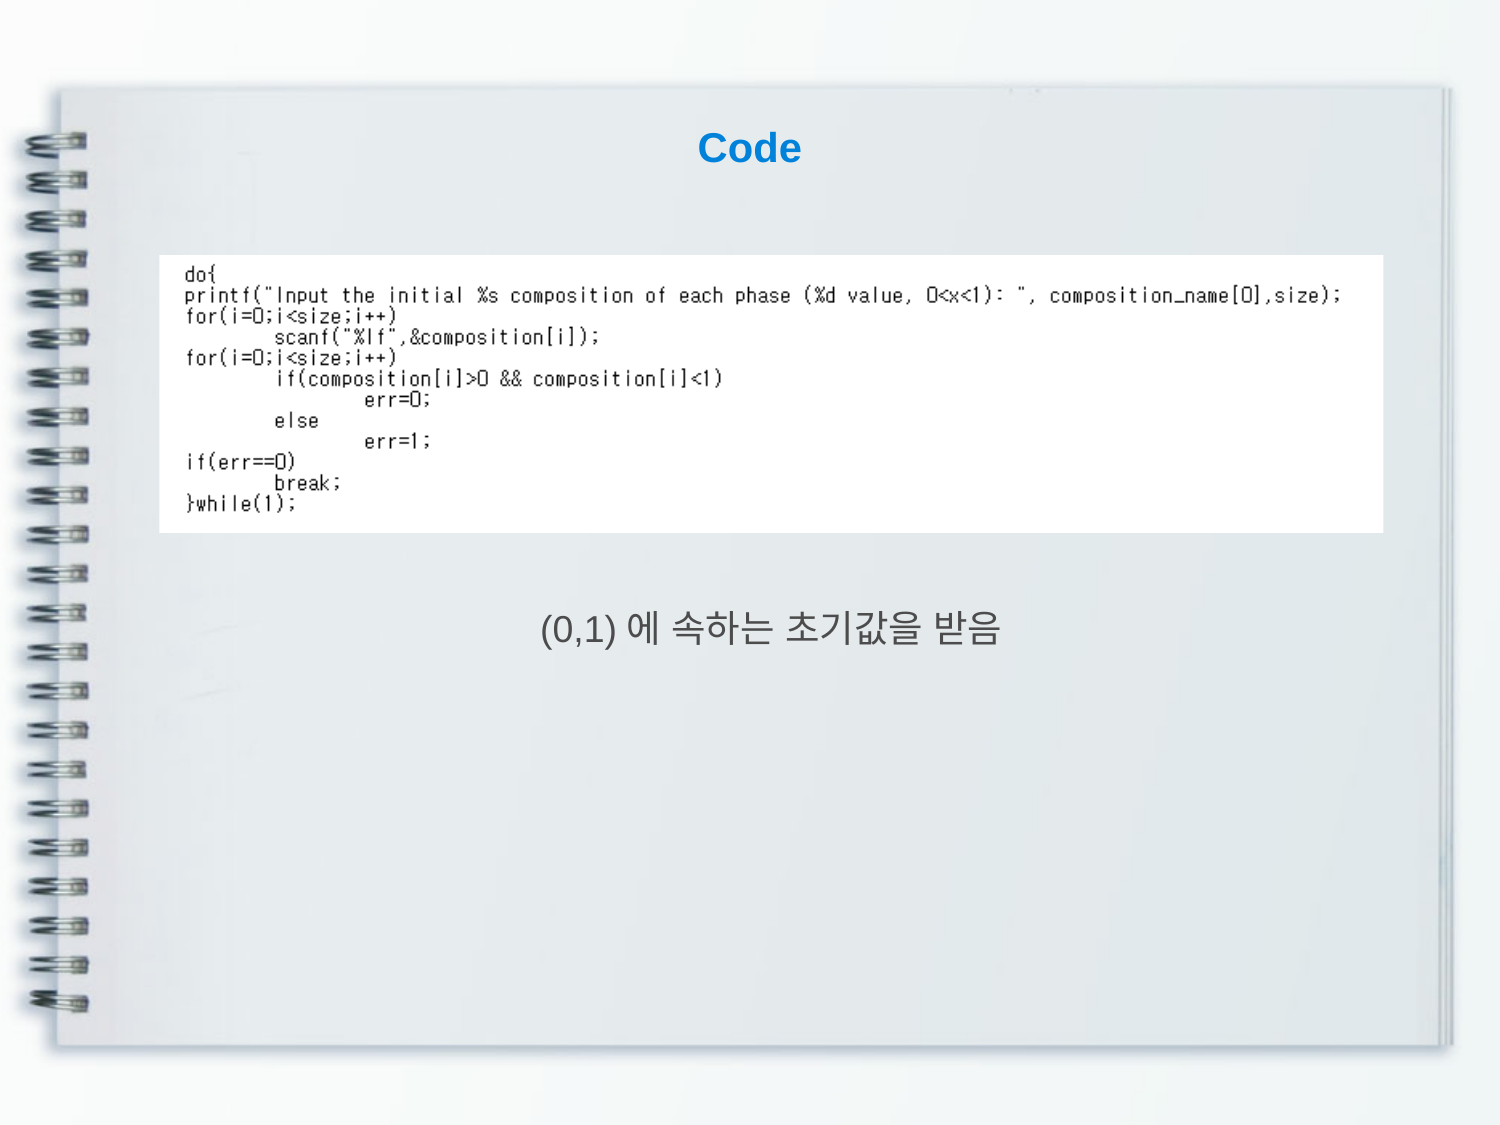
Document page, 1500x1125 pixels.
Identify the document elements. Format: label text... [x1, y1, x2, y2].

text_box (0,1)에 속하는 초기값을 받음 [422, 597, 1120, 658]
picture [0, 0, 1500, 1125]
list Code [100, 113, 1400, 1012]
